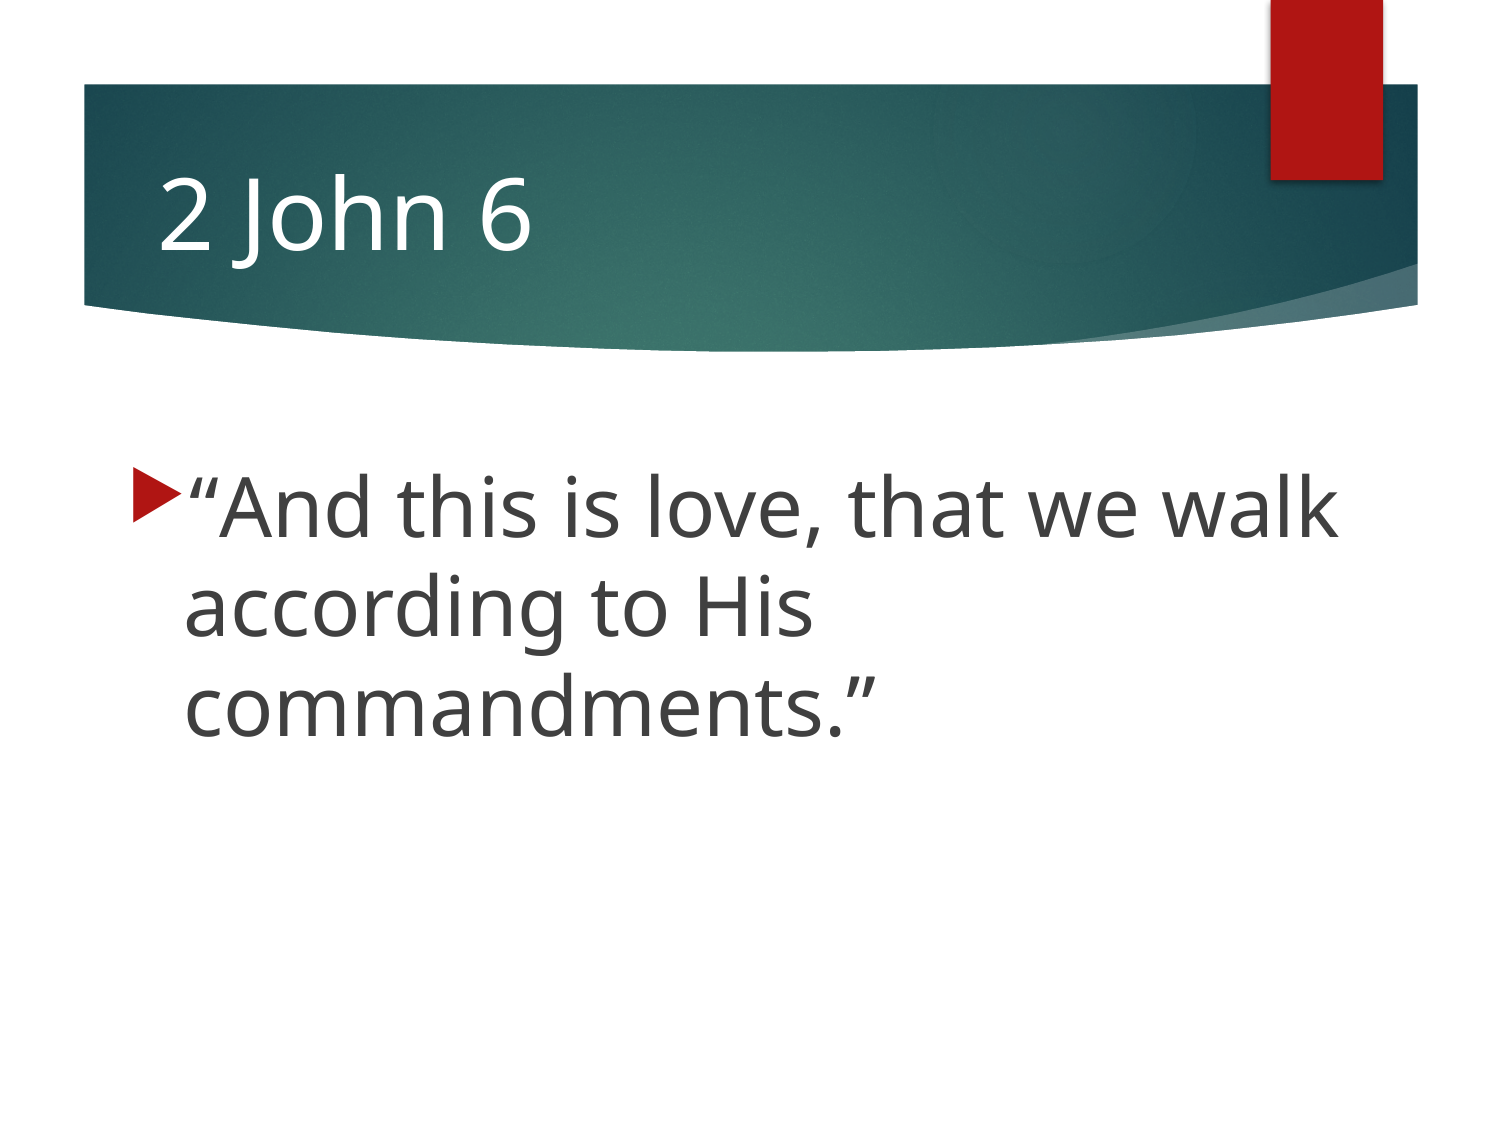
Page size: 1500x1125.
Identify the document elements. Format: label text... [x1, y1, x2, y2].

list “And this is love, that we walk according to His commandments.” [112, 446, 1358, 1030]
title 2 John 6 [142, 152, 1183, 269]
